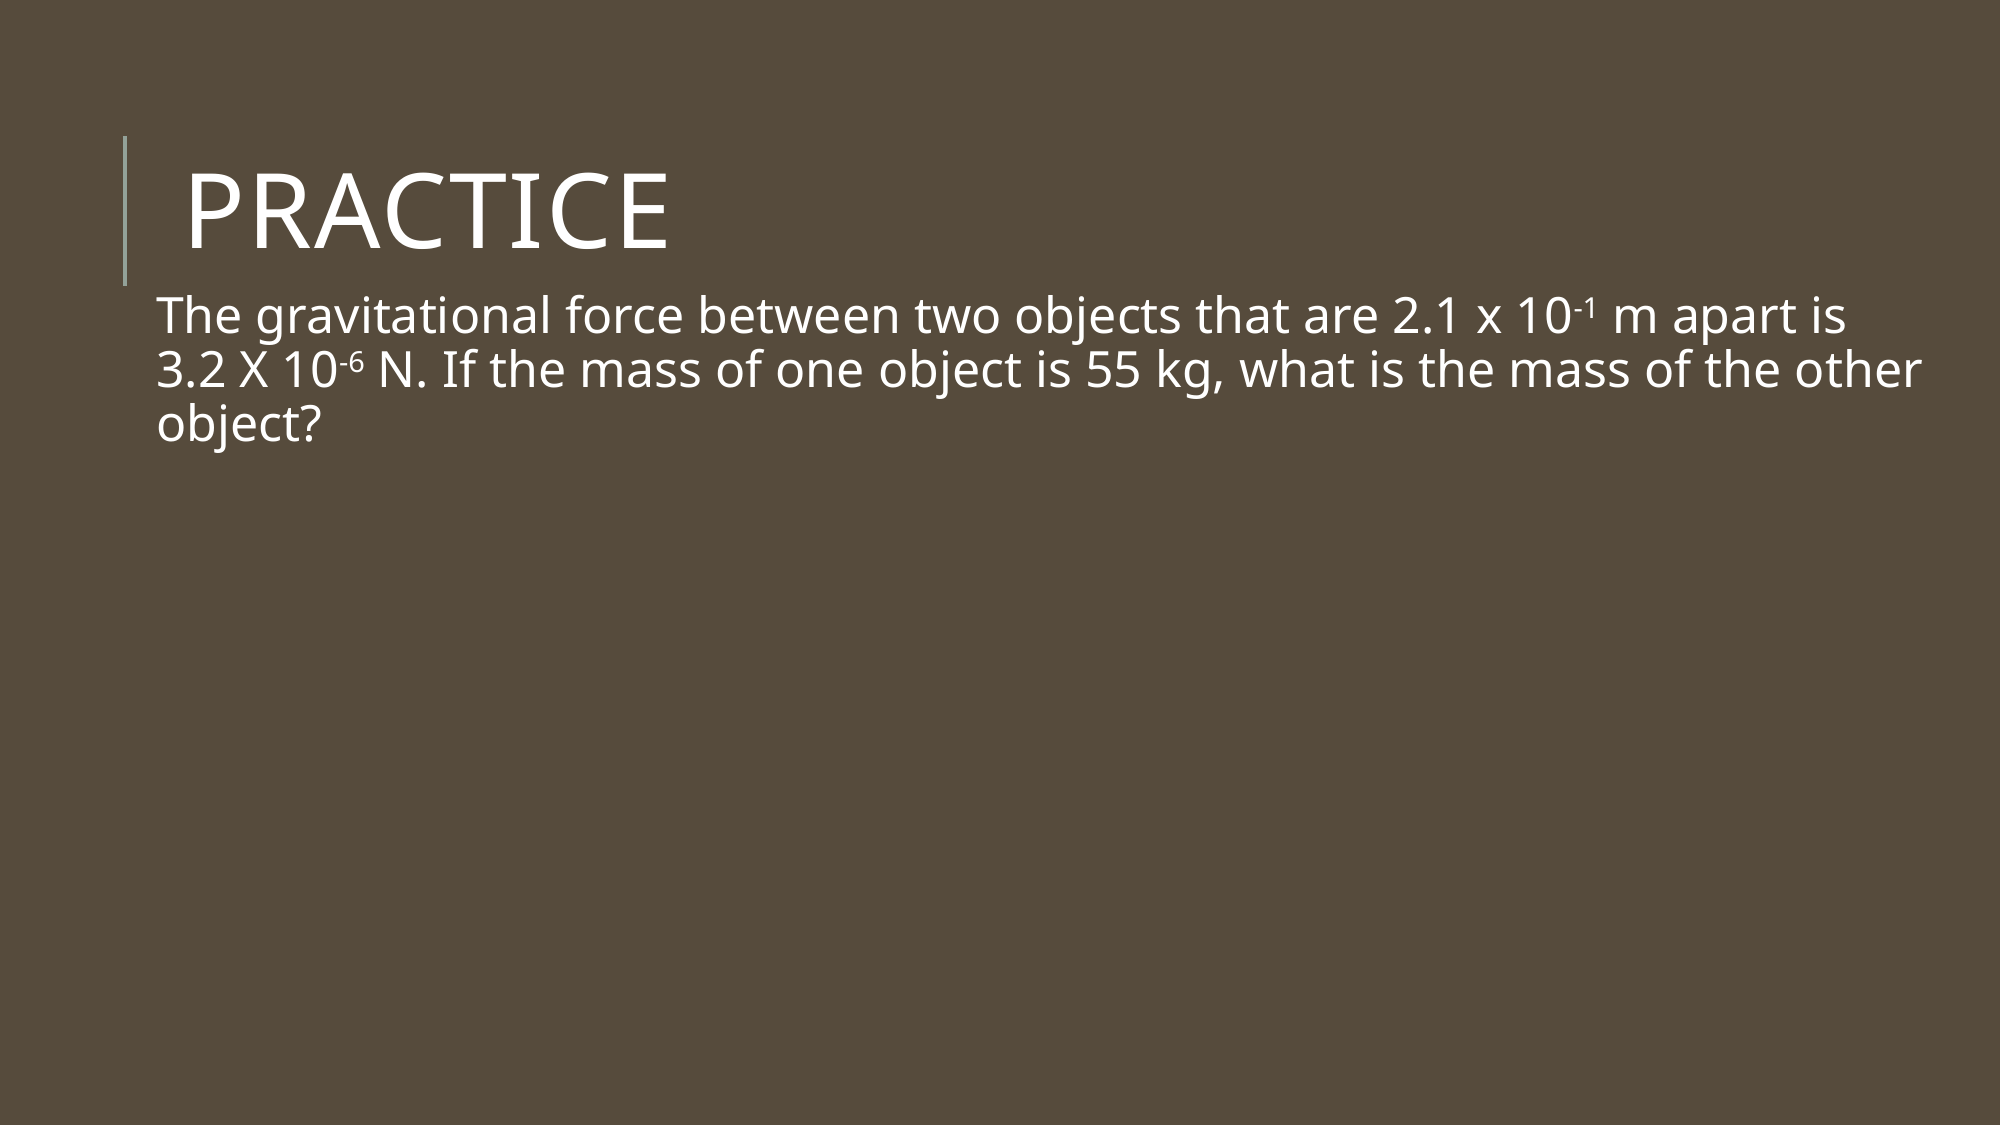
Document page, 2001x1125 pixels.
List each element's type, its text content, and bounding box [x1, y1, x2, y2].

title Practice [168, 96, 1763, 282]
list The gravitational force between two objects that are 2.1 x 10-1 m apart is 3.2 X 10-6 N. If the mass of one object is 55 kg, what is the mass of the other object? [133, 282, 1932, 943]
